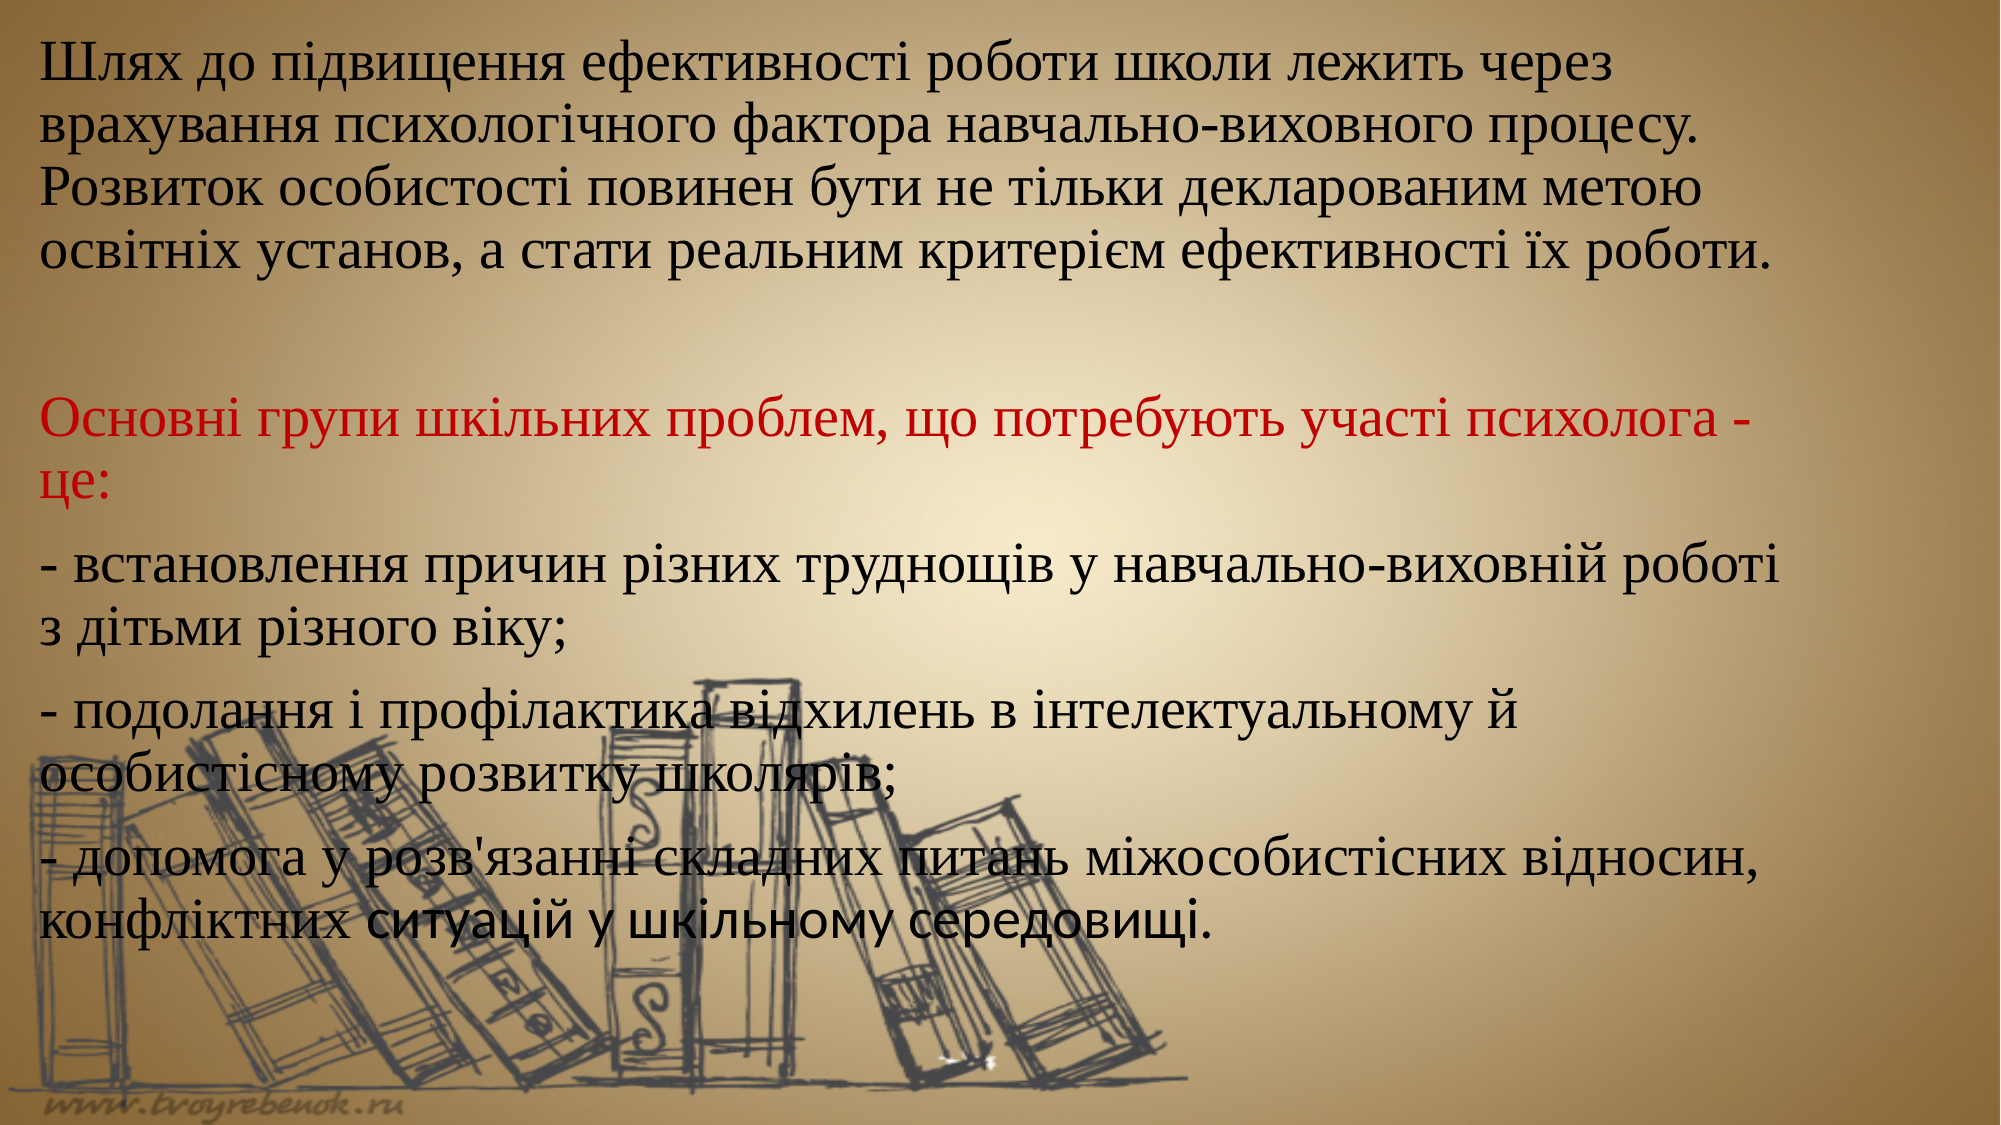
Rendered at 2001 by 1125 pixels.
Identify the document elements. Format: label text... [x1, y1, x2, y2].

picture [0, 0, 2001, 1125]
list Шлях до підвищення ефективності роботи школи лежить через врахування психологічного фактора навчально-виховного процесу. Розвиток особистості повинен бути не тільки декларованим метою освітніх установ, а стати реальним критерієм ефективності їх роботи. Основні групи шкільних проблем, що потребують участі психолога - це: - встановлення причин різних труднощів у навчально-виховній роботі з дітьми різного віку; - подолання і профілактика відхилень в інтелектуальному й особистісному розвитку школярів; - допомога у розв'язанні складних питань міжособистісних відносин, конфліктних ситуацій у шкільному середовищі. [24, 22, 1821, 963]
